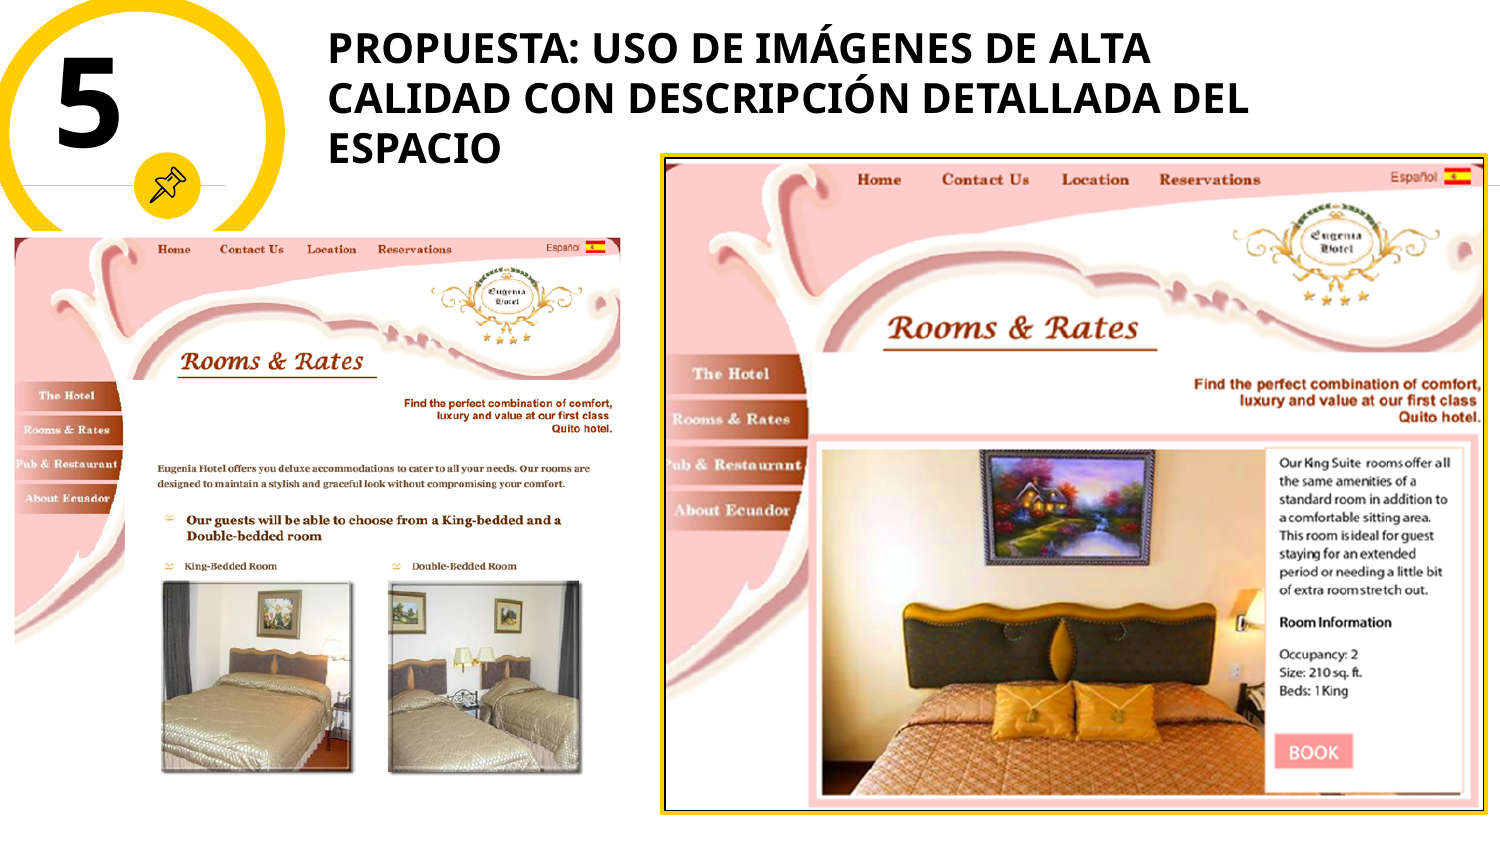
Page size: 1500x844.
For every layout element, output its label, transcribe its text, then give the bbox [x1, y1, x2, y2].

picture [663, 156, 1484, 811]
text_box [150, 166, 186, 203]
text_box [0, 2, 276, 230]
picture [5, 231, 627, 786]
text_box PROPUESTA: USO DE IMÁGENES DE ALTA CALIDAD CON DESCRIPCIÓN DETALLADA DEL ESPACIO [313, 14, 1310, 180]
